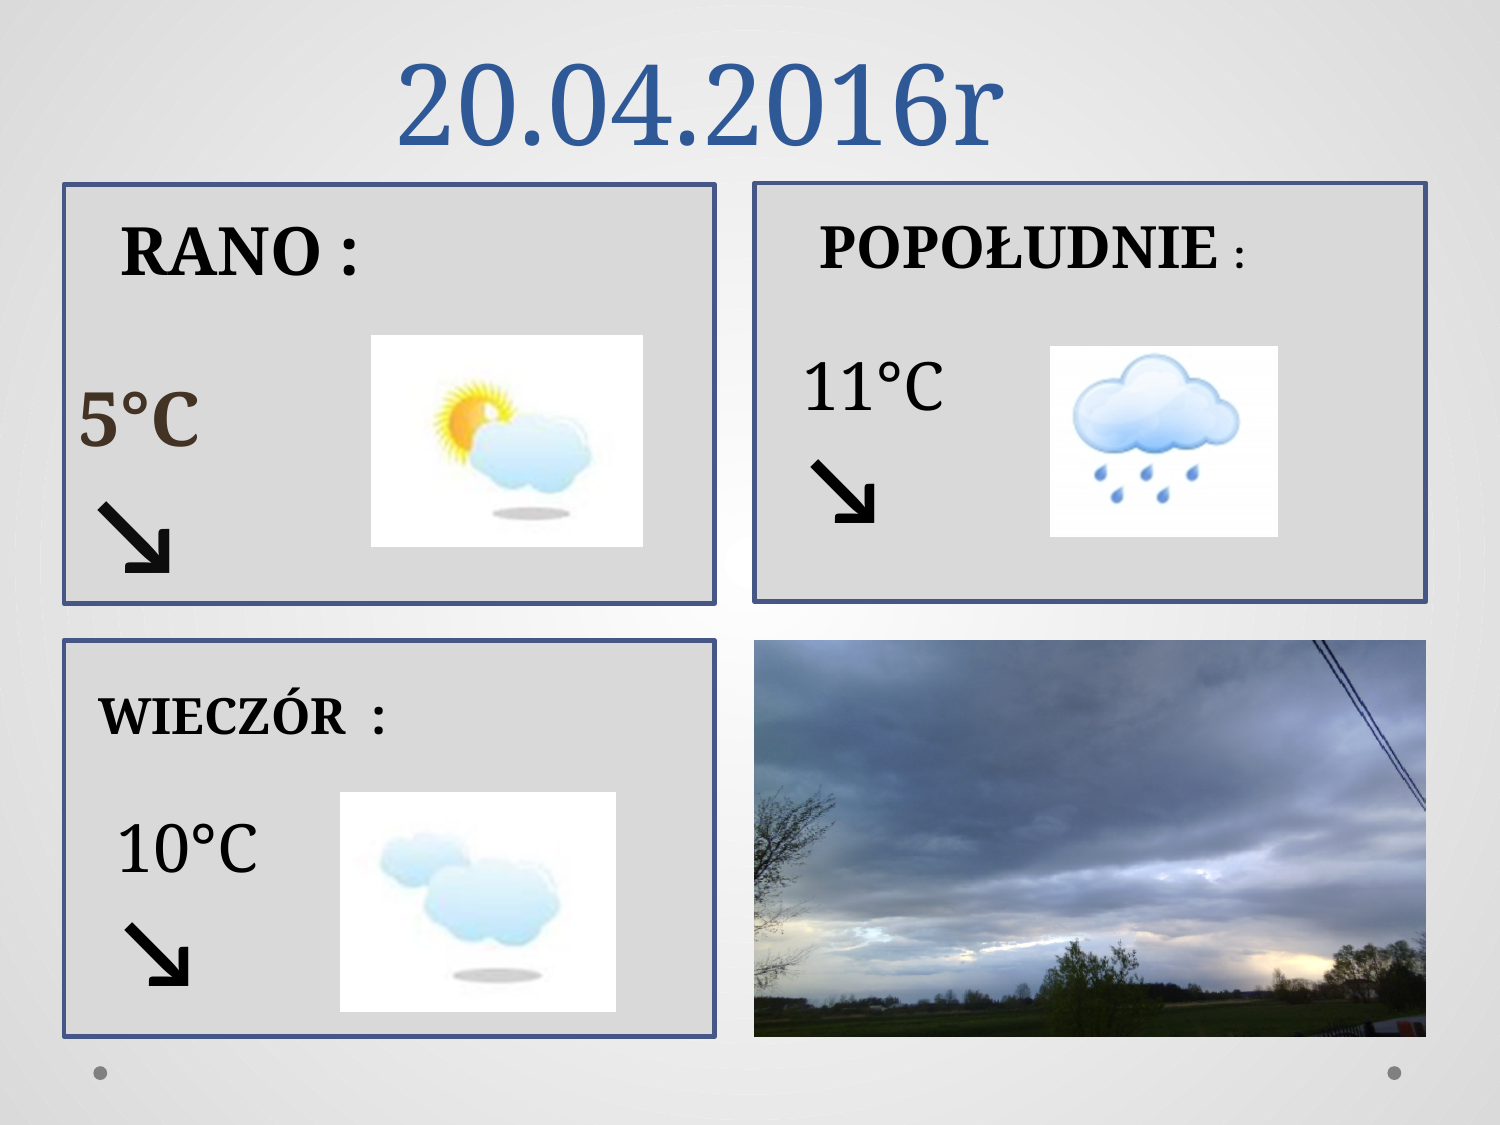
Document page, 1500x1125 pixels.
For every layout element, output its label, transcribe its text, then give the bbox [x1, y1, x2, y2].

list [754, 640, 1427, 1037]
text_box [62, 638, 717, 1039]
text_box [752, 181, 1428, 604]
text_box 10°C ↘ [101, 798, 274, 1059]
picture [340, 792, 616, 1012]
title 20.04.2016r [39, 0, 1390, 176]
picture [1050, 345, 1279, 537]
text_box 11°C ↘ [787, 335, 960, 638]
text_box RANO : [105, 192, 395, 298]
text_box POPOŁUDNIE : [804, 203, 1261, 333]
text_box 5°C ↘ [62, 182, 717, 606]
text_box WIECZÓR : [83, 676, 415, 752]
picture [371, 335, 643, 547]
